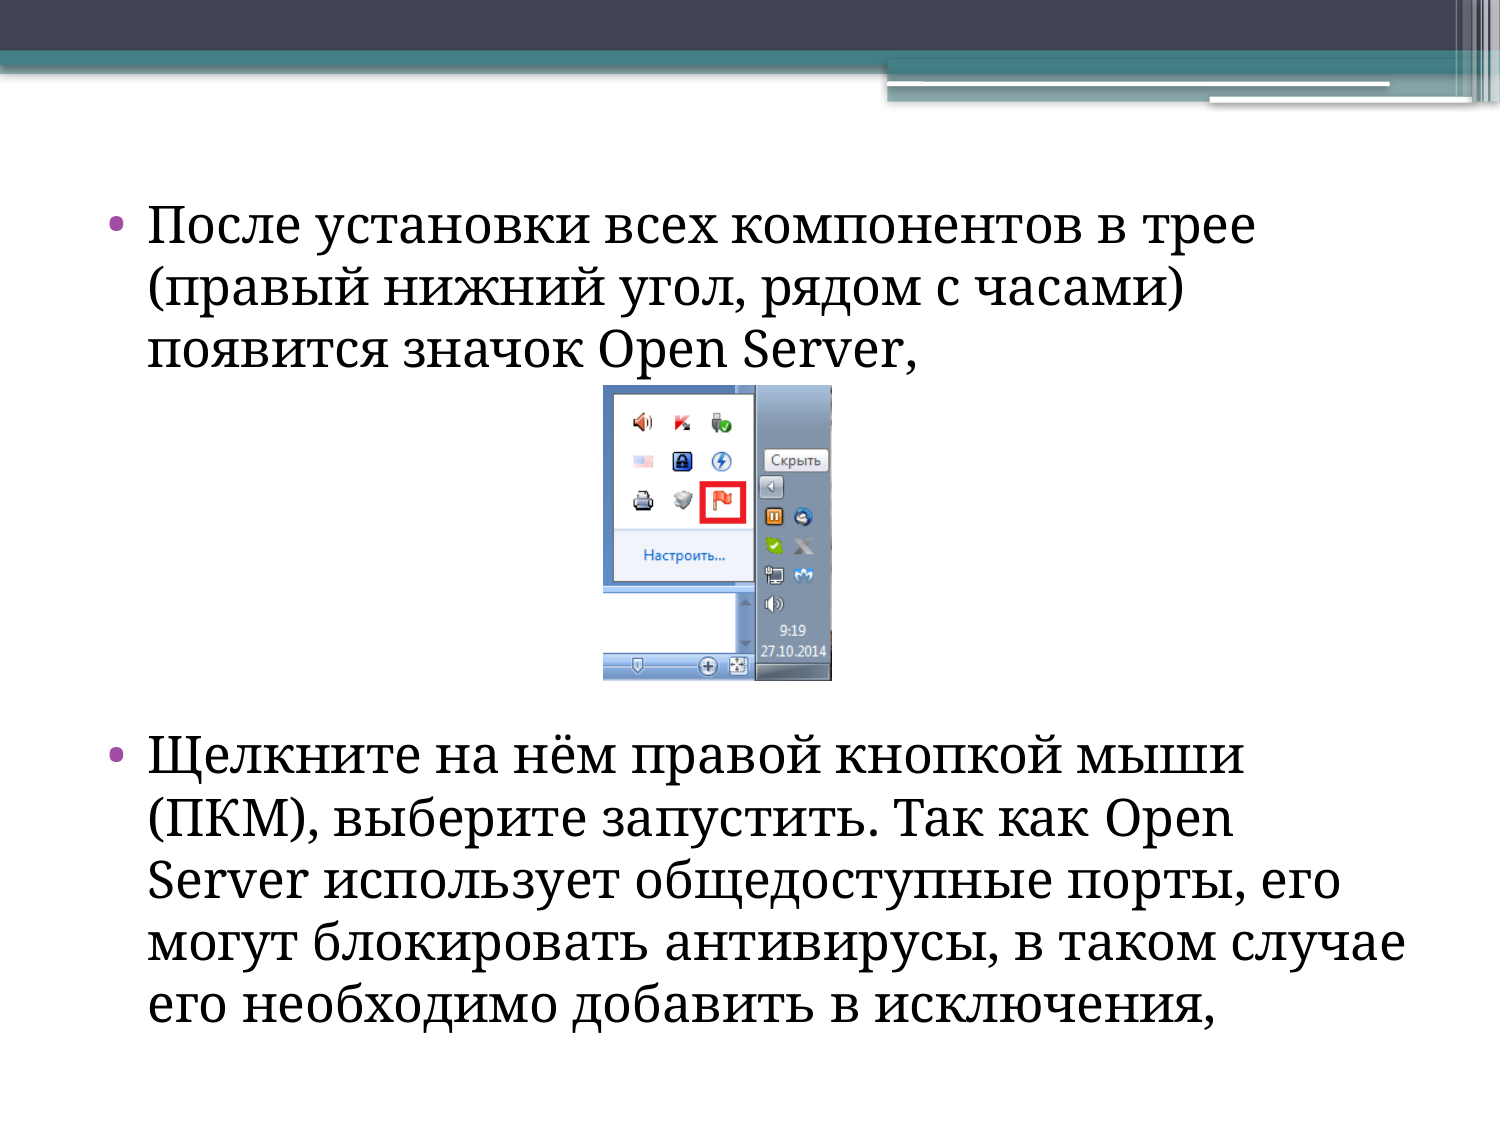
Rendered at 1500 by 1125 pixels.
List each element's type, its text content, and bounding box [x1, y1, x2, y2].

list После установки всех компонентов в трее (правый нижний угол, рядом с часами) появится значок Open Server, Щелкните на нём правой кнопкой мыши (ПКМ), выберите запустить. Так как Open Server использует общедоступные порты, его могут блокировать антивирусы, в таком случае его необходимо добавить в исключения, [75, 184, 1425, 1079]
picture [603, 385, 832, 681]
